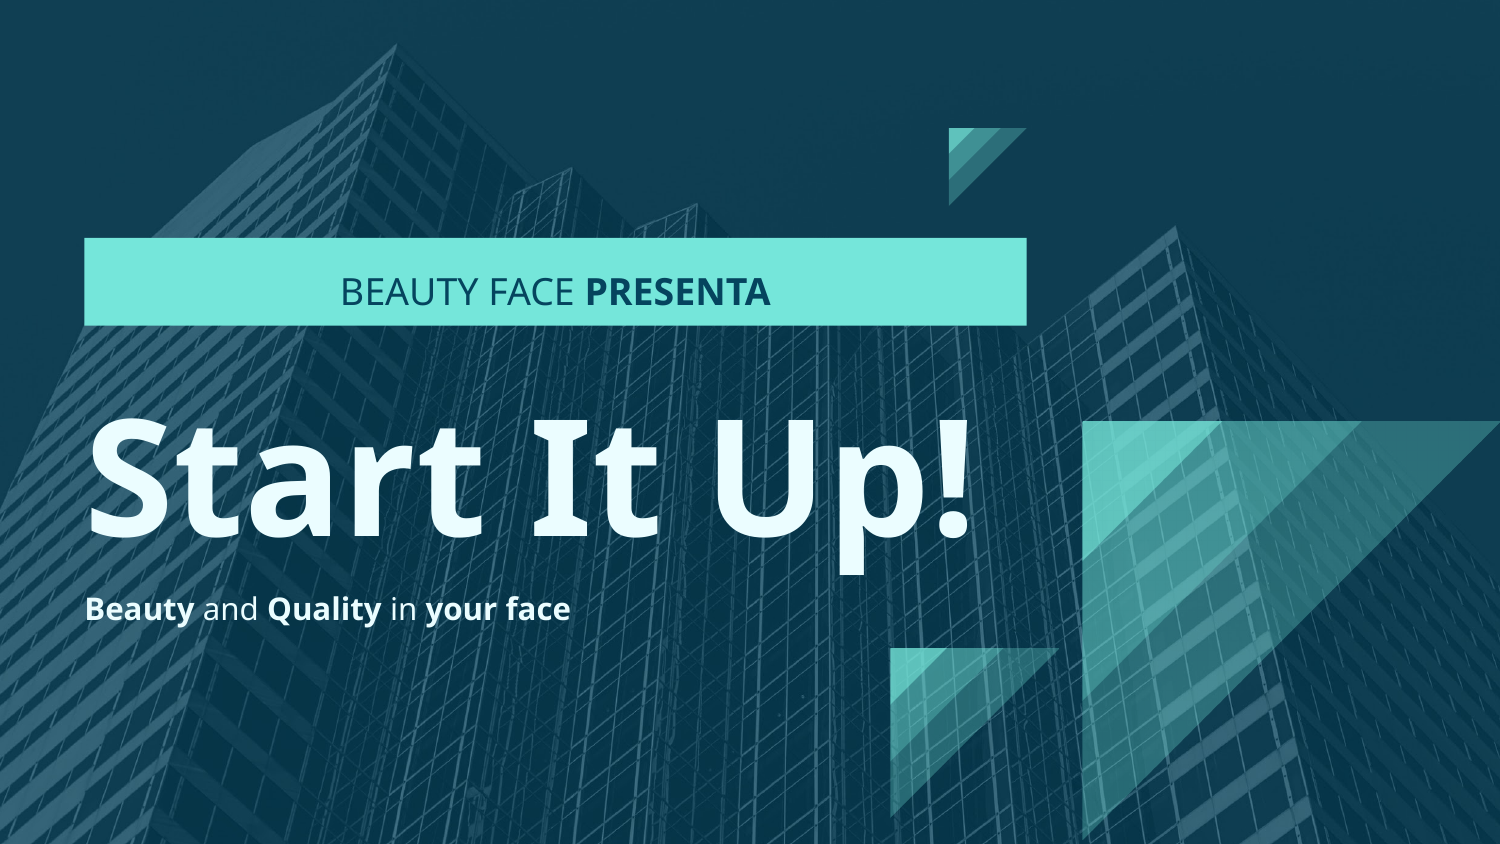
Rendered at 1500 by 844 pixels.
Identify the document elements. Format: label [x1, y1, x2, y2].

text_box [1082, 421, 1500, 840]
text_box [0, 0, 1500, 844]
text_box [890, 648, 1060, 818]
text_box [84, 128, 1070, 612]
